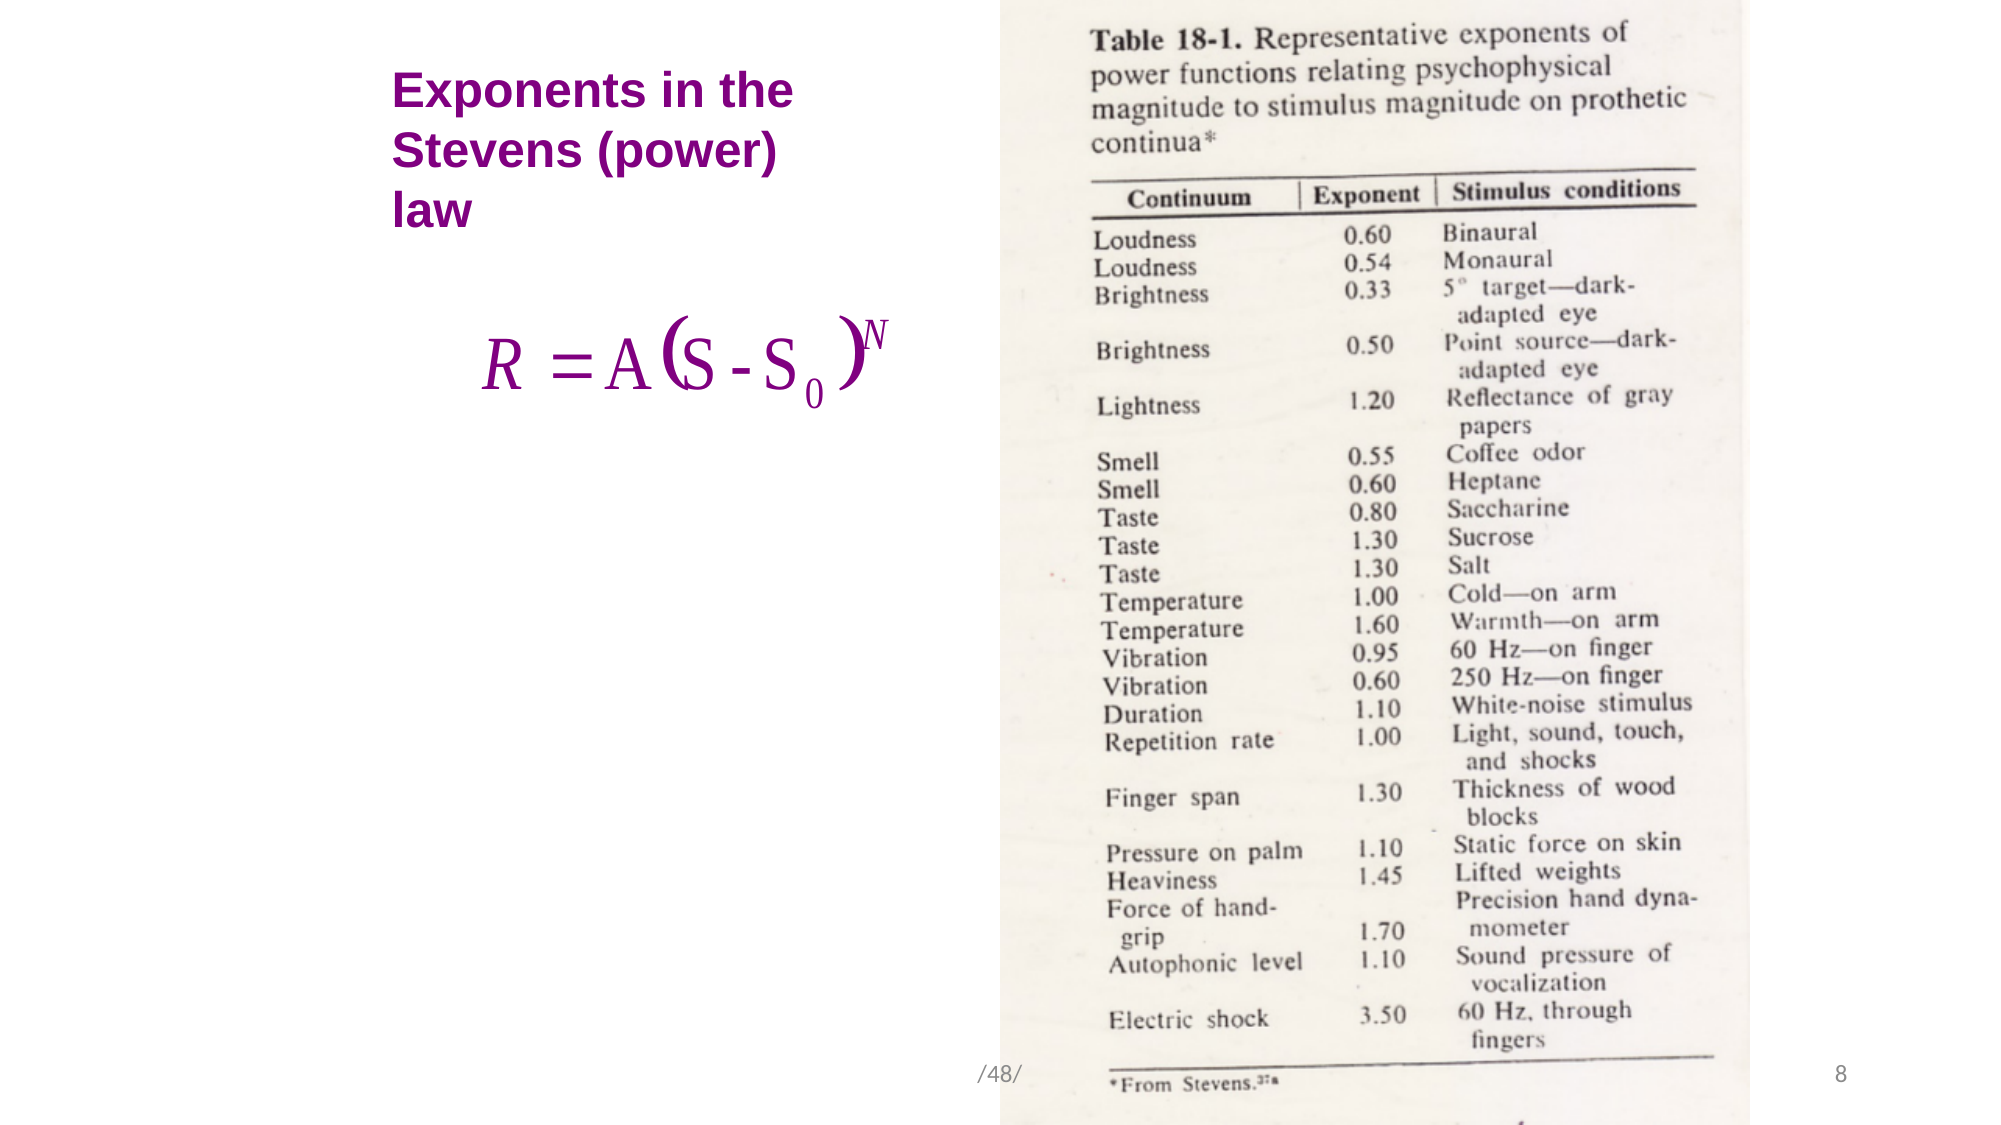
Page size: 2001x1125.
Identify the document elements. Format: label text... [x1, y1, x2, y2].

footer /48/ [662, 1042, 1000, 1103]
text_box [468, 299, 906, 424]
picture [1000, 0, 1750, 1125]
text_box Exponents in the Stevens (power) law [376, 49, 810, 245]
slide_number 8 [1750, 1042, 1863, 1103]
